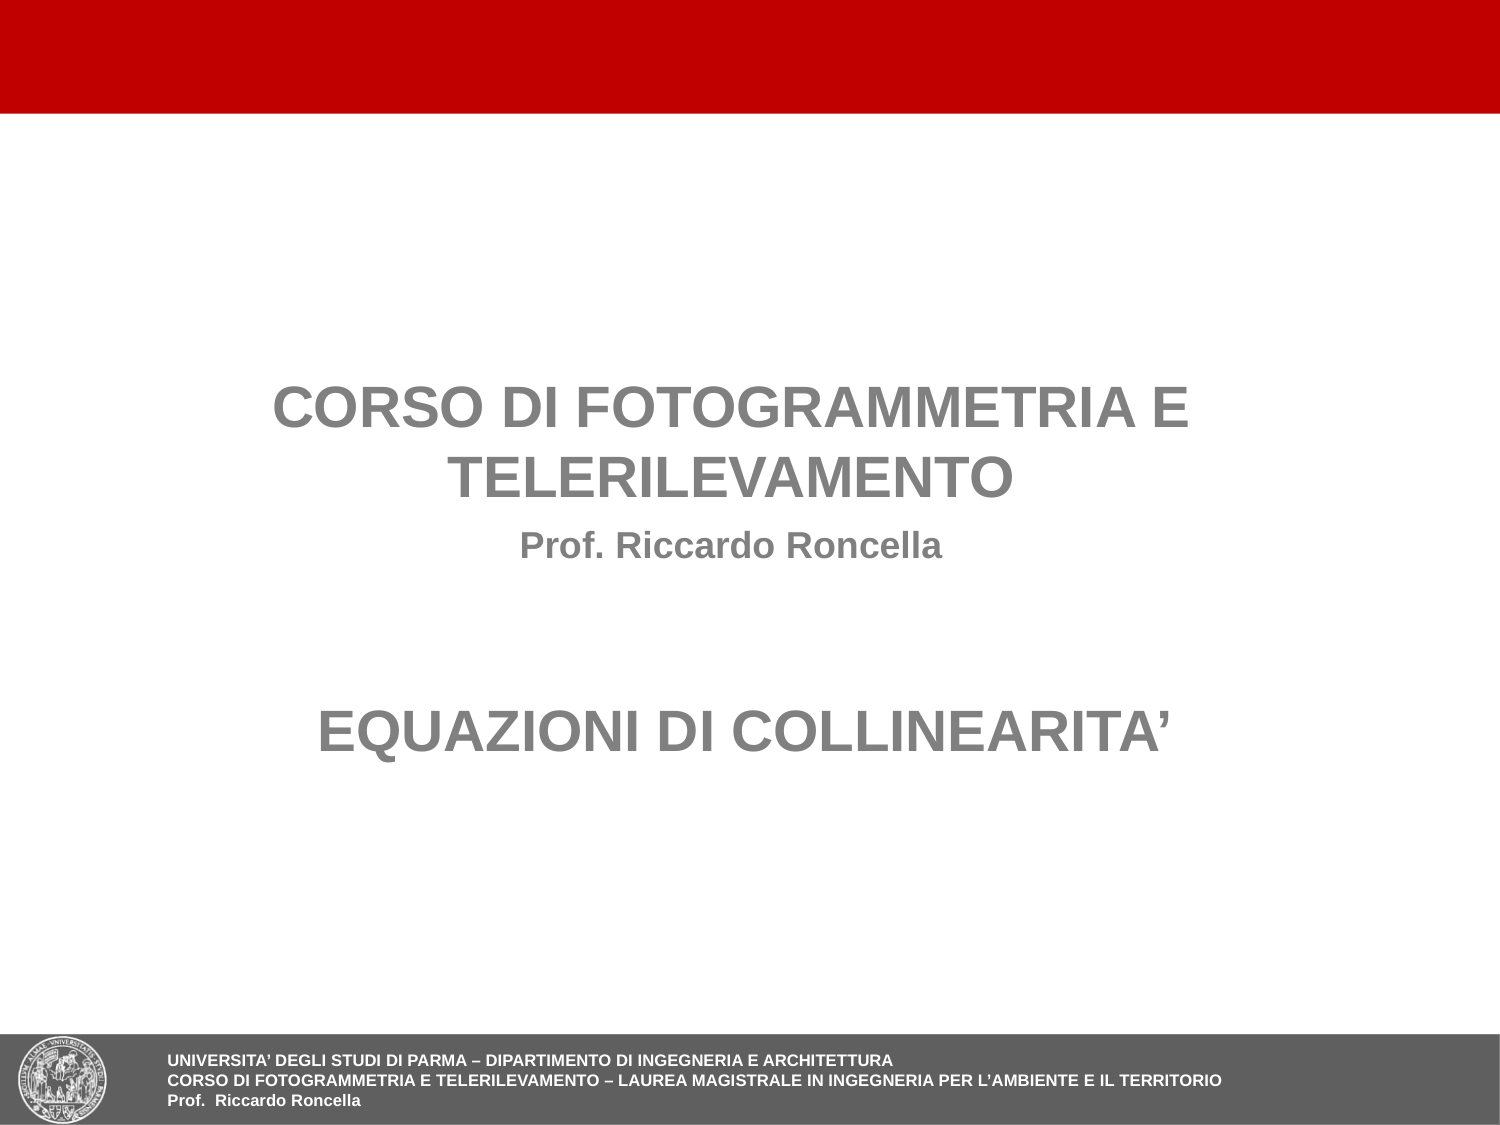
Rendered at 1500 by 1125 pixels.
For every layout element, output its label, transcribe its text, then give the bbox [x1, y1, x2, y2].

picture [17, 1035, 108, 1125]
text_box CORSO DI FOTOGRAMMETRIA E TELERILEVAMENTO Prof. Riccardo Roncella [62, 361, 1400, 574]
text_box EQUAZIONI DI COLLINEARITA’ [76, 685, 1415, 771]
